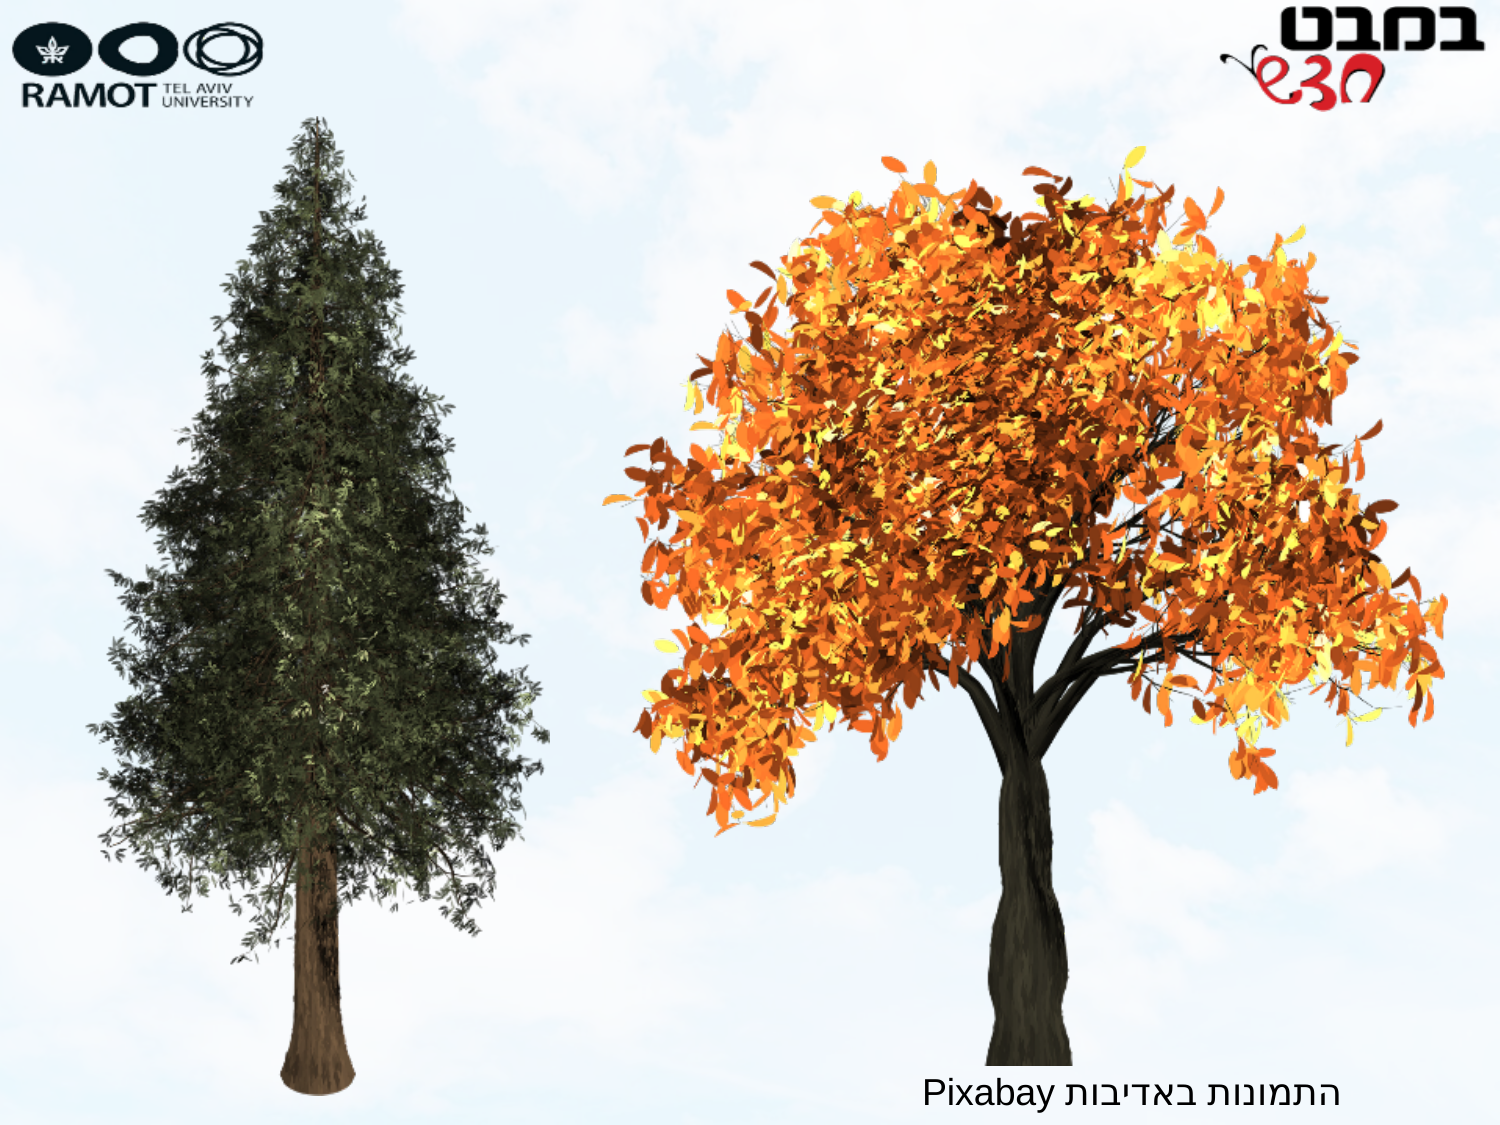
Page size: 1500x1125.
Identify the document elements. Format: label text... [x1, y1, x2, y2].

text_box התמונות באדיבות Pixabay [907, 1066, 1357, 1121]
picture [0, 11, 550, 1096]
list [602, 146, 1448, 1066]
picture [1219, 6, 1486, 113]
